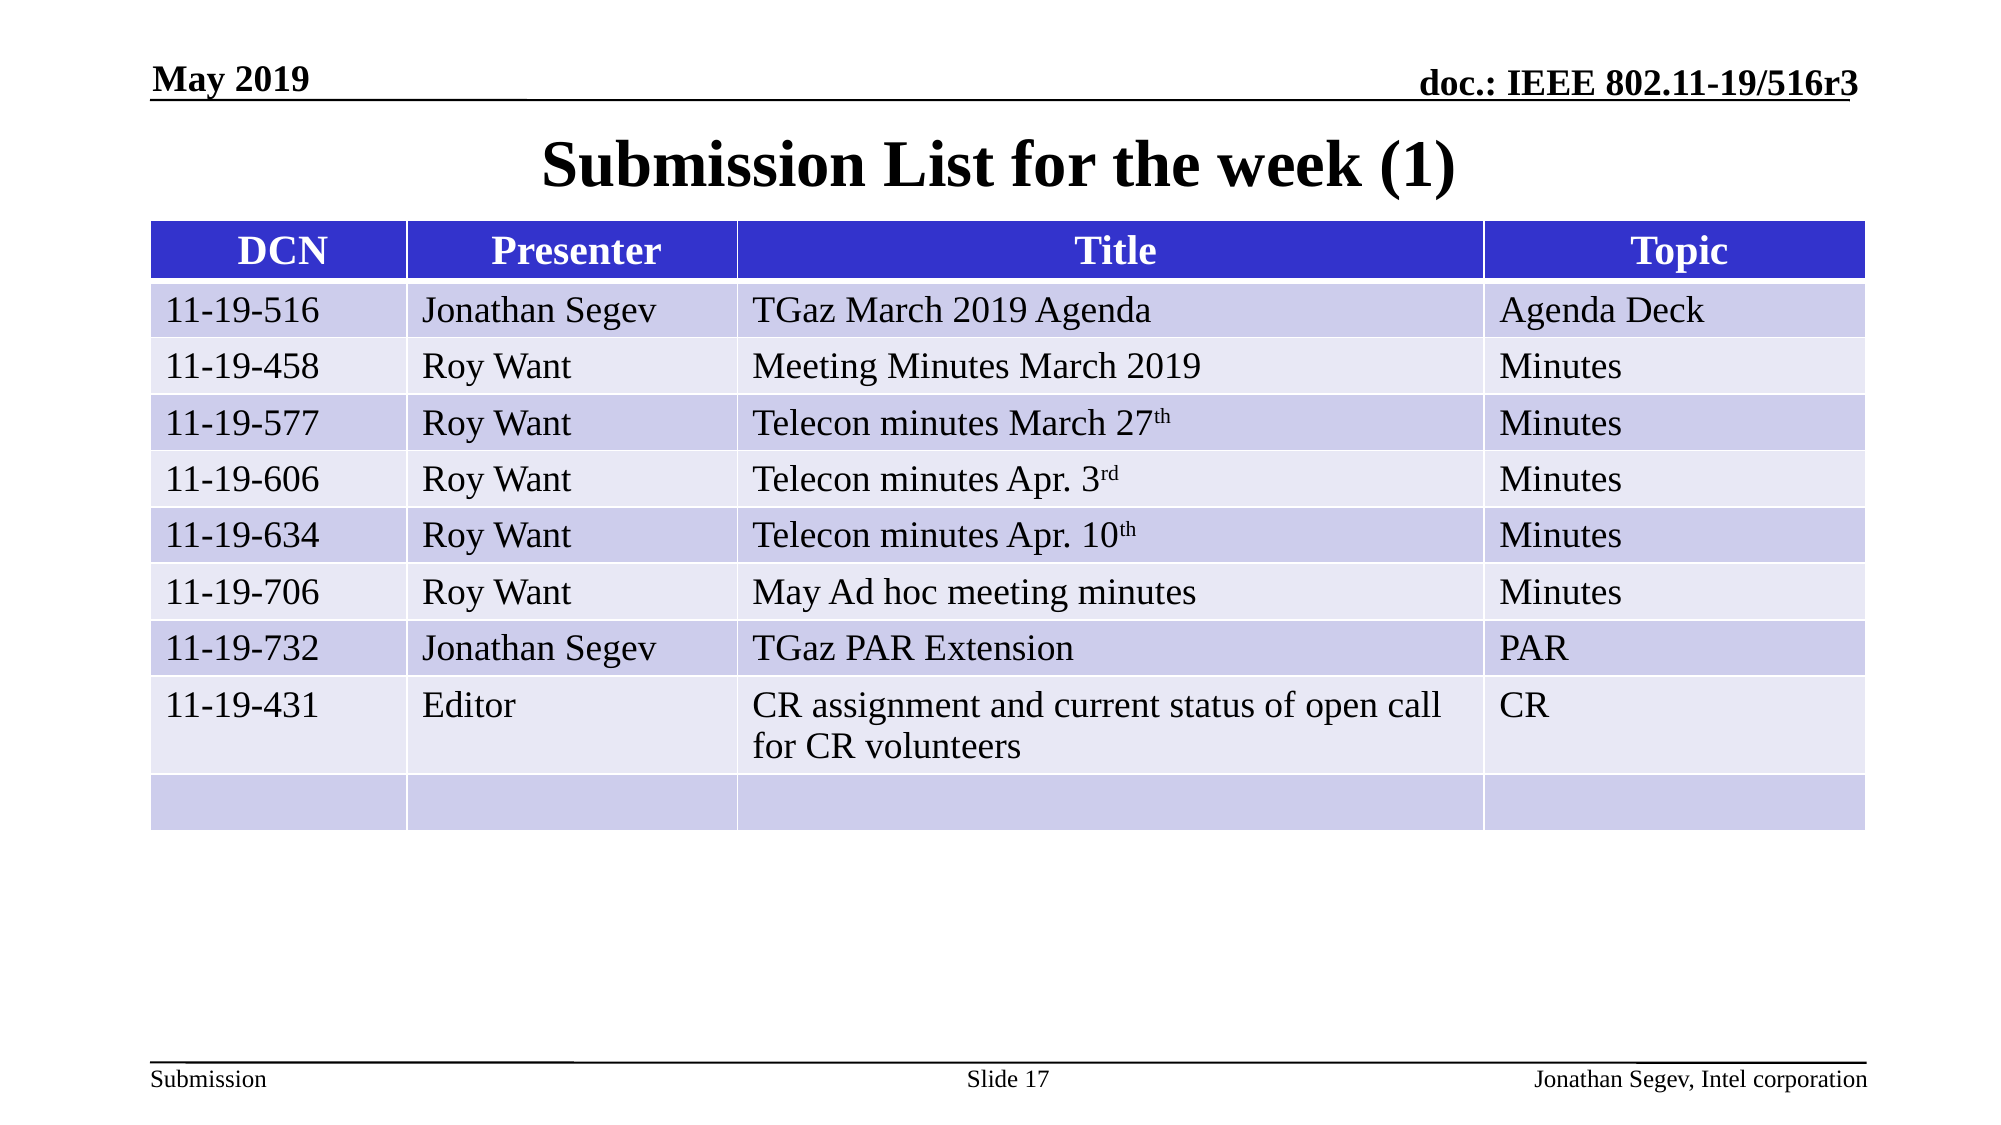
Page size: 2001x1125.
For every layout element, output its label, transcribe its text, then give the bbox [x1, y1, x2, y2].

table_cell Roy Want [408, 564, 737, 619]
table_cell Jonathan Segev [408, 621, 737, 675]
table_cell Roy Want [408, 451, 737, 506]
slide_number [152, 54, 563, 100]
table_cell 11-19-634 [151, 508, 406, 562]
table_cell 11-19-516 [151, 284, 406, 337]
table_cell Telecon minutes March 27th [738, 395, 1483, 450]
table_cell Jonathan Segev [408, 284, 737, 337]
table_header Title [738, 221, 1483, 278]
table_cell 11-19-431 [151, 677, 406, 773]
table_cell [408, 775, 737, 830]
table_cell CR assignment and current status of open call for CR volunteers [738, 677, 1483, 773]
table_cell TGaz March 2019 Agenda [738, 284, 1483, 337]
title Submission List for the week (1) [149, 112, 1850, 209]
table_cell Editor [408, 677, 737, 773]
table_cell Minutes [1485, 395, 1865, 450]
table_cell [151, 775, 406, 830]
table_cell 11-19-706 [151, 564, 406, 619]
table_cell Minutes [1485, 338, 1865, 393]
table_cell Telecon minutes Apr. 10th [738, 508, 1483, 562]
table_cell Telecon minutes Apr. 3rd [738, 451, 1483, 506]
table_header Topic [1485, 221, 1865, 278]
table_cell TGaz PAR Extension [738, 621, 1483, 675]
table_cell Roy Want [408, 395, 737, 450]
table_cell [1485, 775, 1865, 830]
table_header DCN [151, 221, 406, 278]
table_cell CR [1485, 677, 1865, 773]
footer Jonathan Segev, Intel corporation [1171, 1061, 1869, 1093]
table_cell [738, 775, 1483, 830]
table_cell Roy Want [408, 508, 737, 562]
table_cell Minutes [1485, 451, 1865, 506]
slide_number Slide 17 [950, 1061, 1067, 1123]
table_cell 11-19-732 [151, 621, 406, 675]
table_cell PAR [1485, 621, 1865, 675]
table_cell Minutes [1485, 508, 1865, 562]
table_cell Meeting Minutes March 2019 [738, 338, 1483, 393]
table_cell 11-19-458 [151, 338, 406, 393]
table_cell 11-19-577 [151, 395, 406, 450]
table_cell Roy Want [408, 338, 737, 393]
table_cell 11-19-606 [151, 451, 406, 506]
table_header Presenter [408, 221, 737, 278]
table_cell Minutes [1485, 564, 1865, 619]
table_cell Agenda Deck [1485, 284, 1865, 337]
table_cell May Ad hoc meeting minutes [738, 564, 1483, 619]
